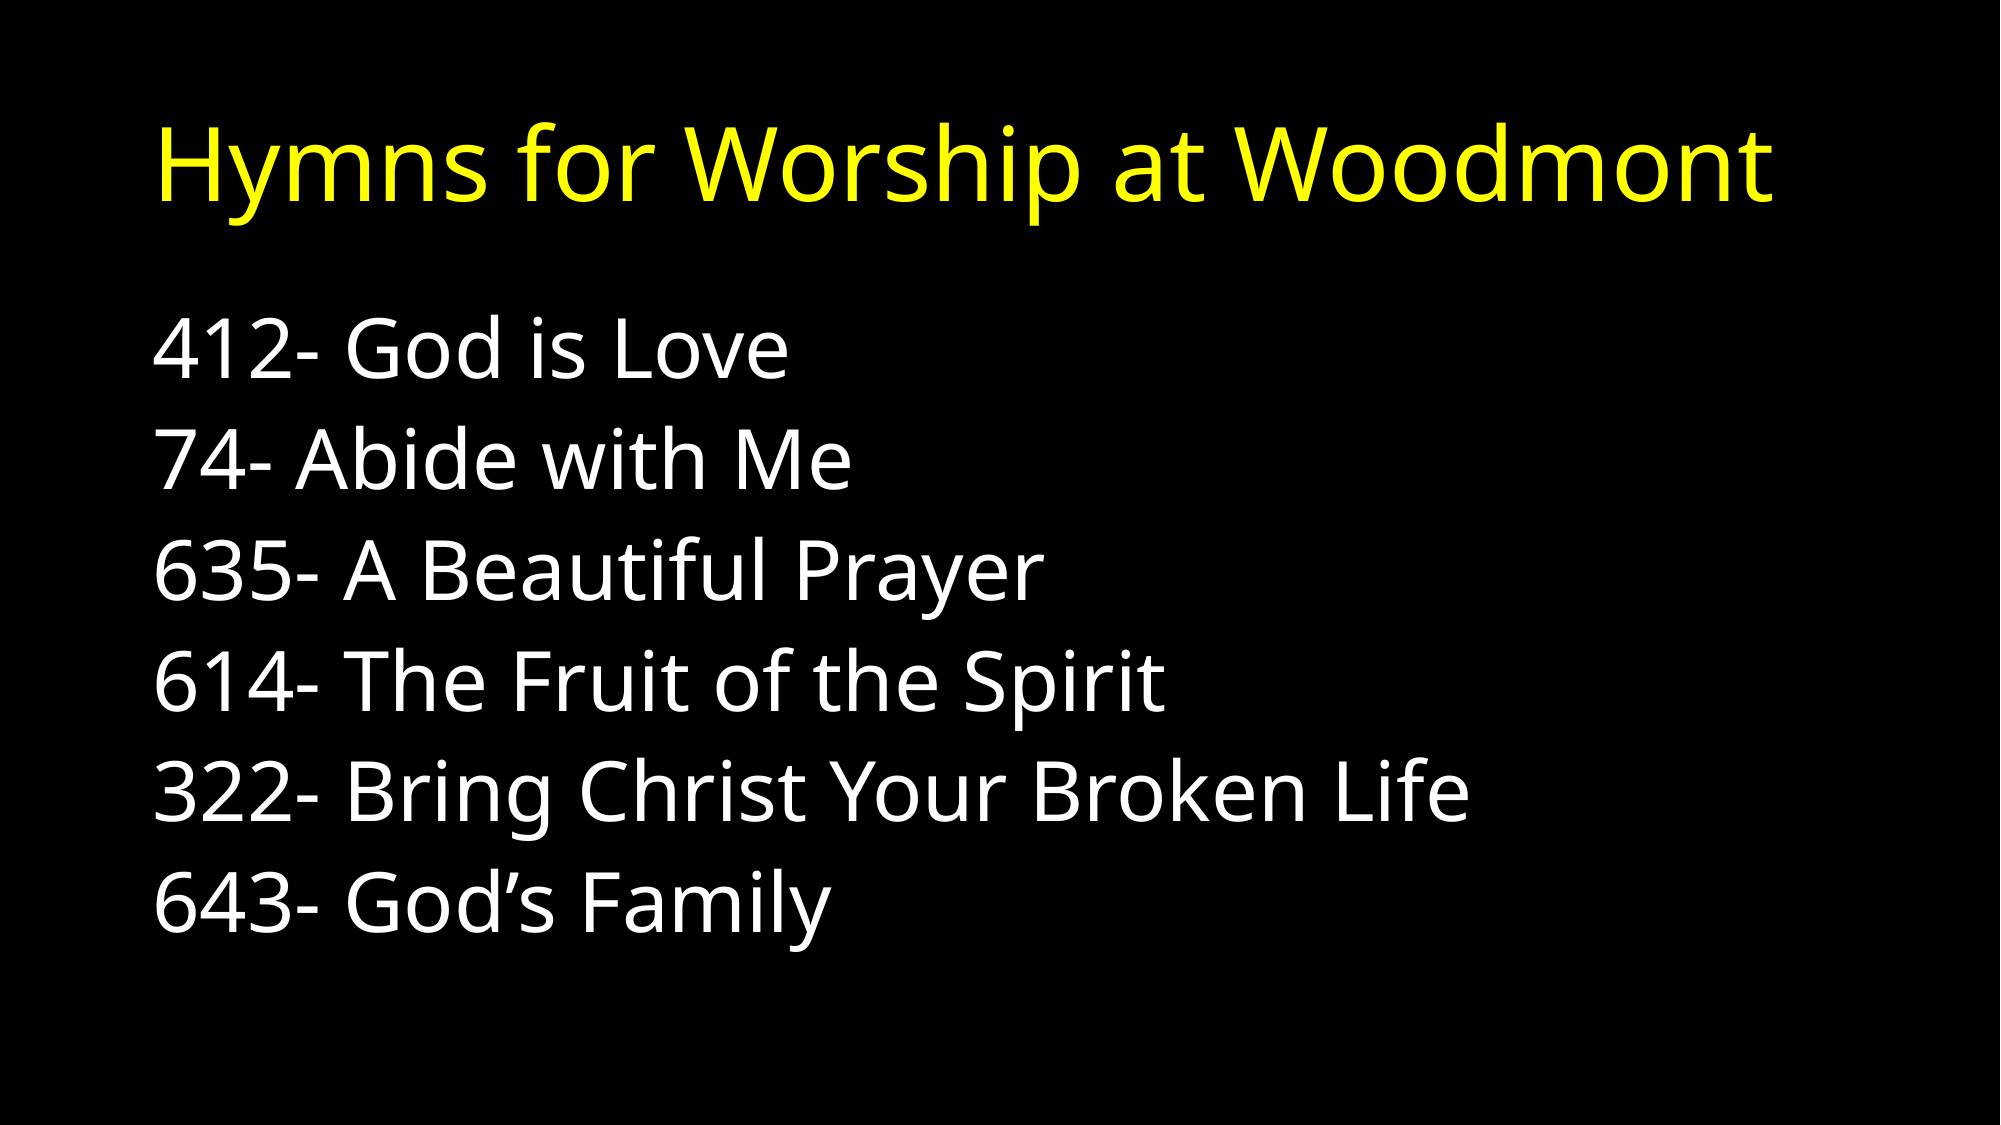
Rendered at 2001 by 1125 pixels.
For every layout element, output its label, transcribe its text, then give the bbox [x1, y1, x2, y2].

title Hymns for Worship at Woodmont [137, 59, 1863, 278]
list 412- God is Love 74- Abide with Me 635- A Beautiful Prayer 614- The Fruit of the Spirit 322- Bring Christ Your Broken Life 643- God’s Family [137, 299, 1863, 1014]
